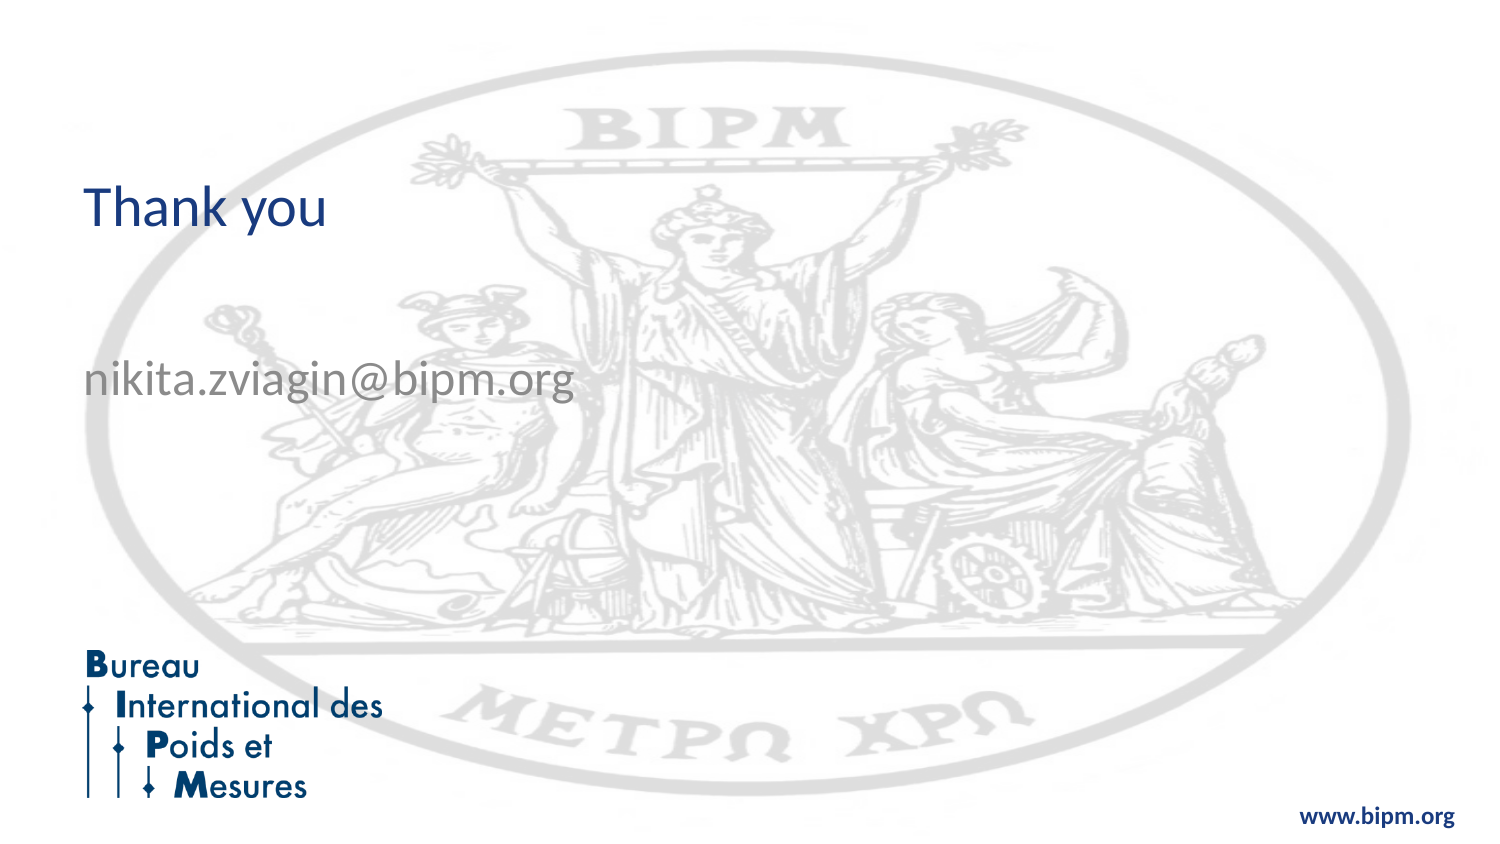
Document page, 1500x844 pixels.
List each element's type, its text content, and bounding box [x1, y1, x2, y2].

subtitle nikita.zviagin@bipm.org [68, 337, 665, 554]
title Thank you [68, 112, 704, 294]
picture [82, 650, 382, 798]
